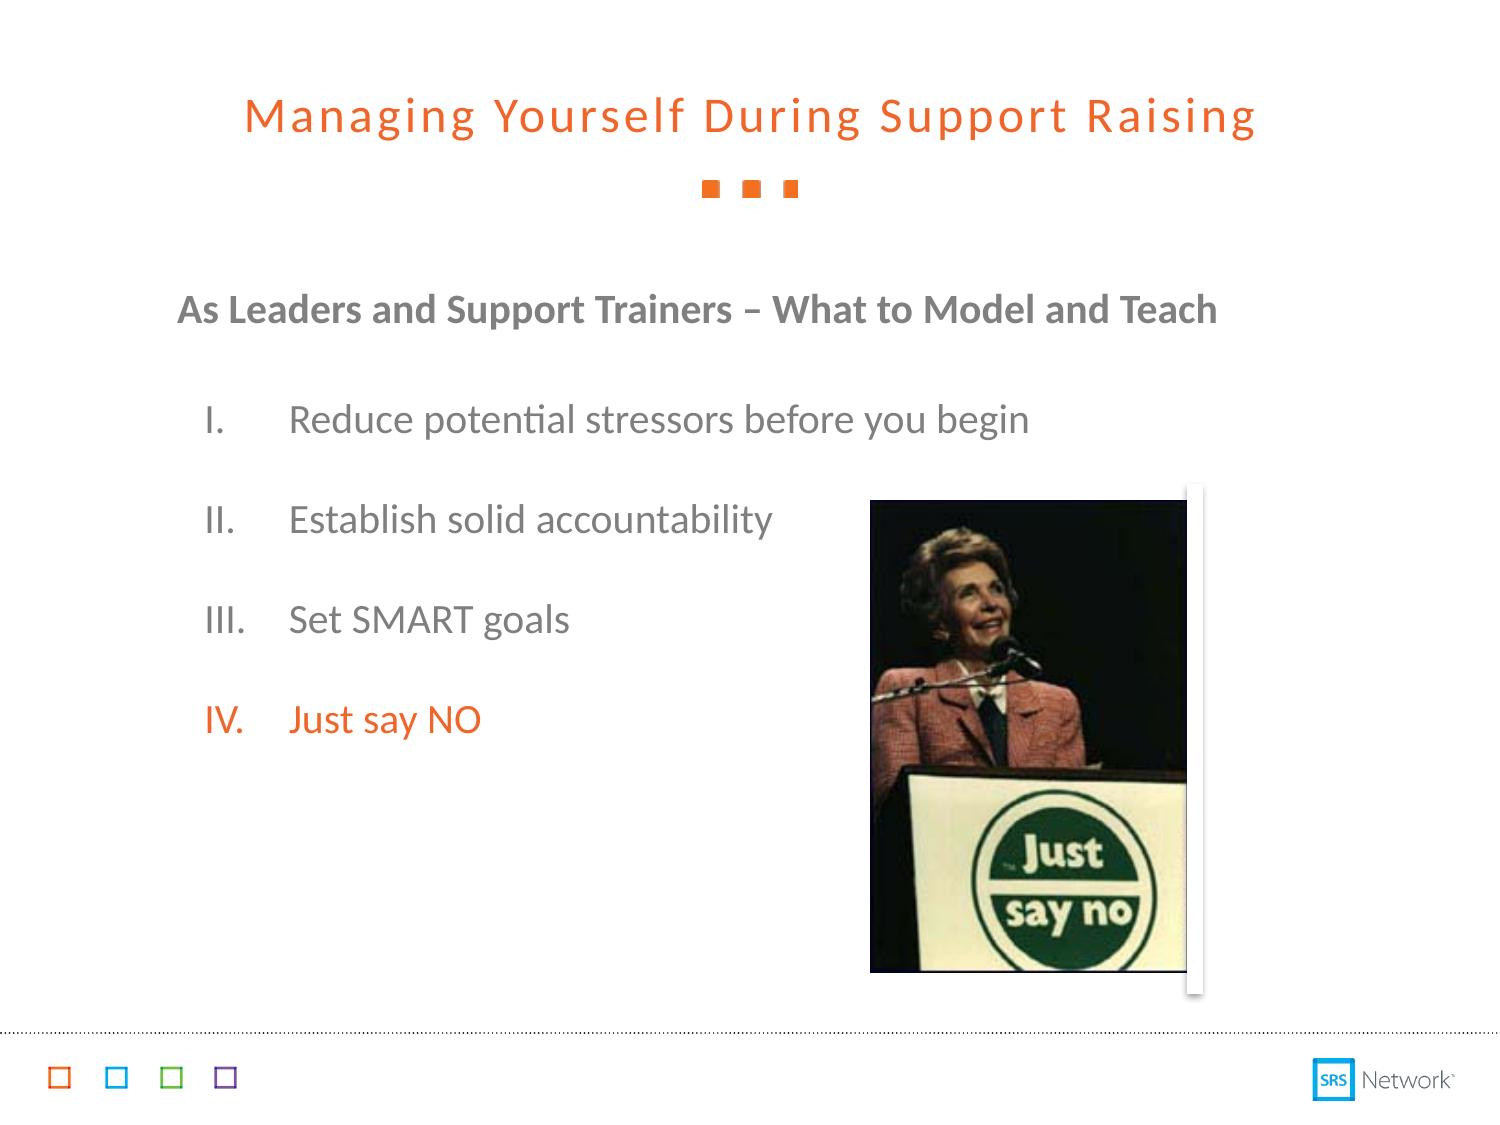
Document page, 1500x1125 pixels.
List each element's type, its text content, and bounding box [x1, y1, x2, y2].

picture [44, 1062, 75, 1093]
picture [210, 1062, 241, 1093]
picture [101, 1062, 132, 1093]
text_box As Leaders and Support Trainers – What to Model and Teach [162, 274, 1330, 340]
title Managing Yourself During Support Raising [189, 68, 1311, 158]
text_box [869, 484, 1200, 995]
text_box Reduce potential stressors before you begin Establish solid accountability Set SMART goals Just say NO [189, 362, 1311, 972]
picture [156, 1062, 187, 1093]
picture [0, 1028, 1500, 1038]
